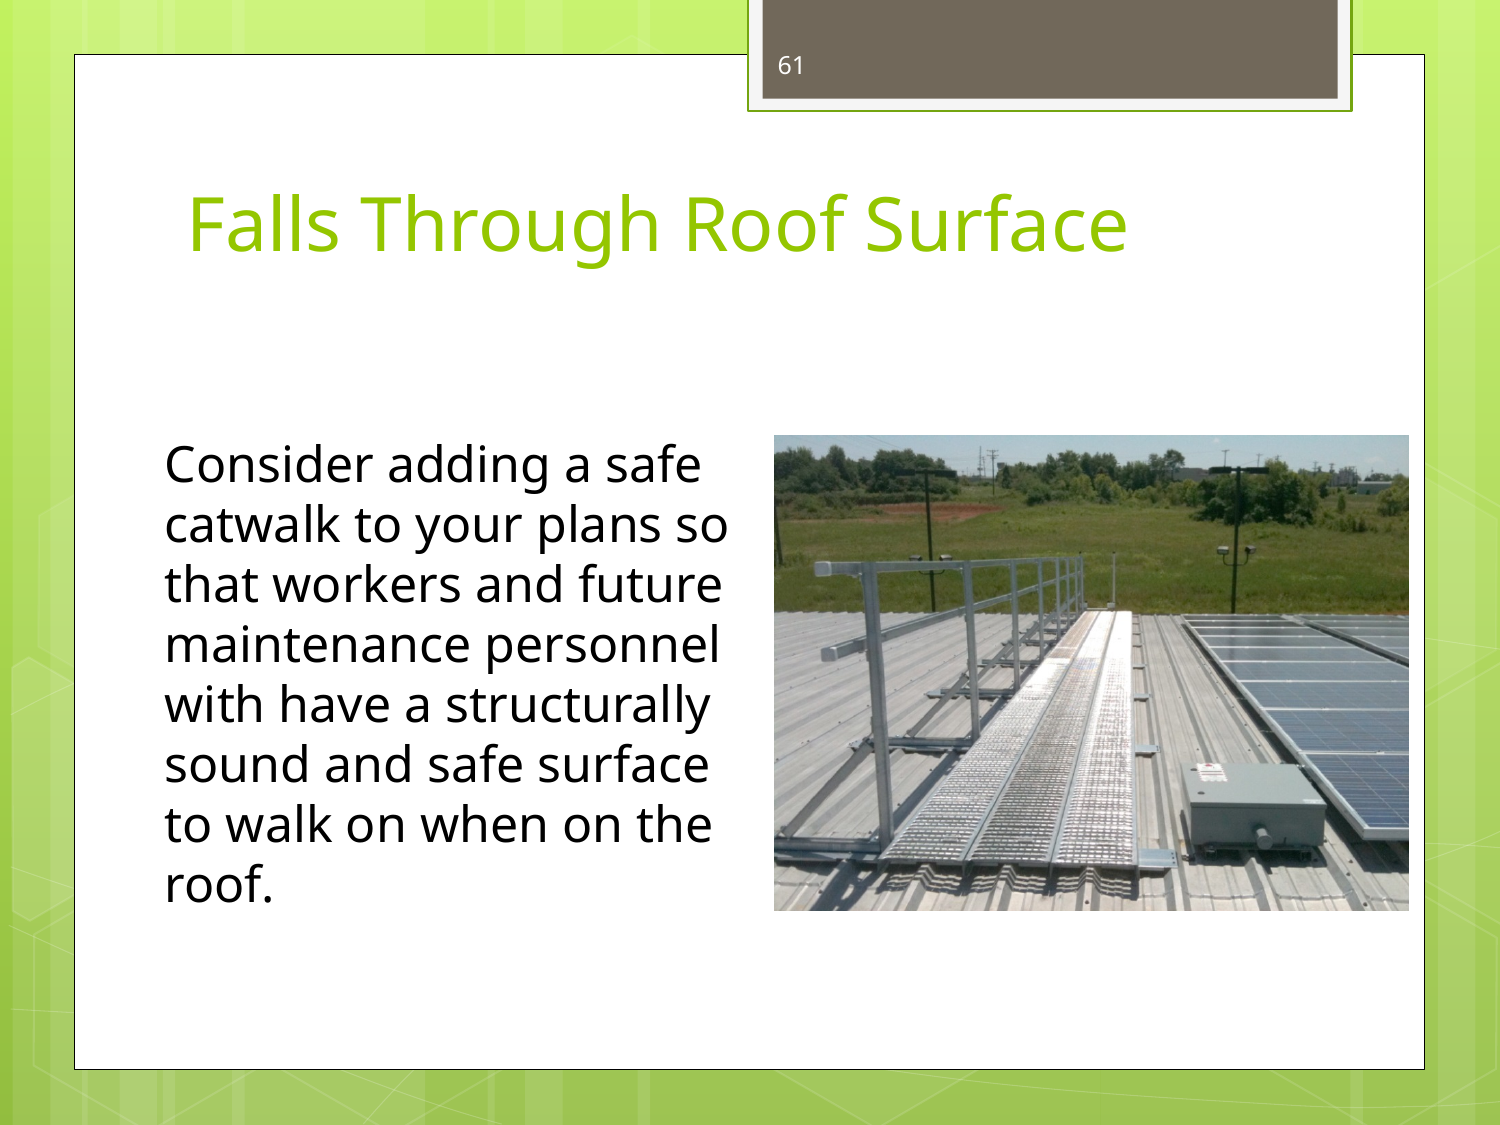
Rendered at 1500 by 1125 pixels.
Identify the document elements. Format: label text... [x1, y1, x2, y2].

title Falls Through Roof Surface [171, 168, 1324, 313]
text_box Consider adding a safe catwalk to your plans so that workers and future maintenance personnel with have a structurally sound and safe surface to walk on when on the roof. [149, 424, 763, 920]
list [774, 435, 1409, 912]
slide_number 61 [762, 36, 982, 97]
